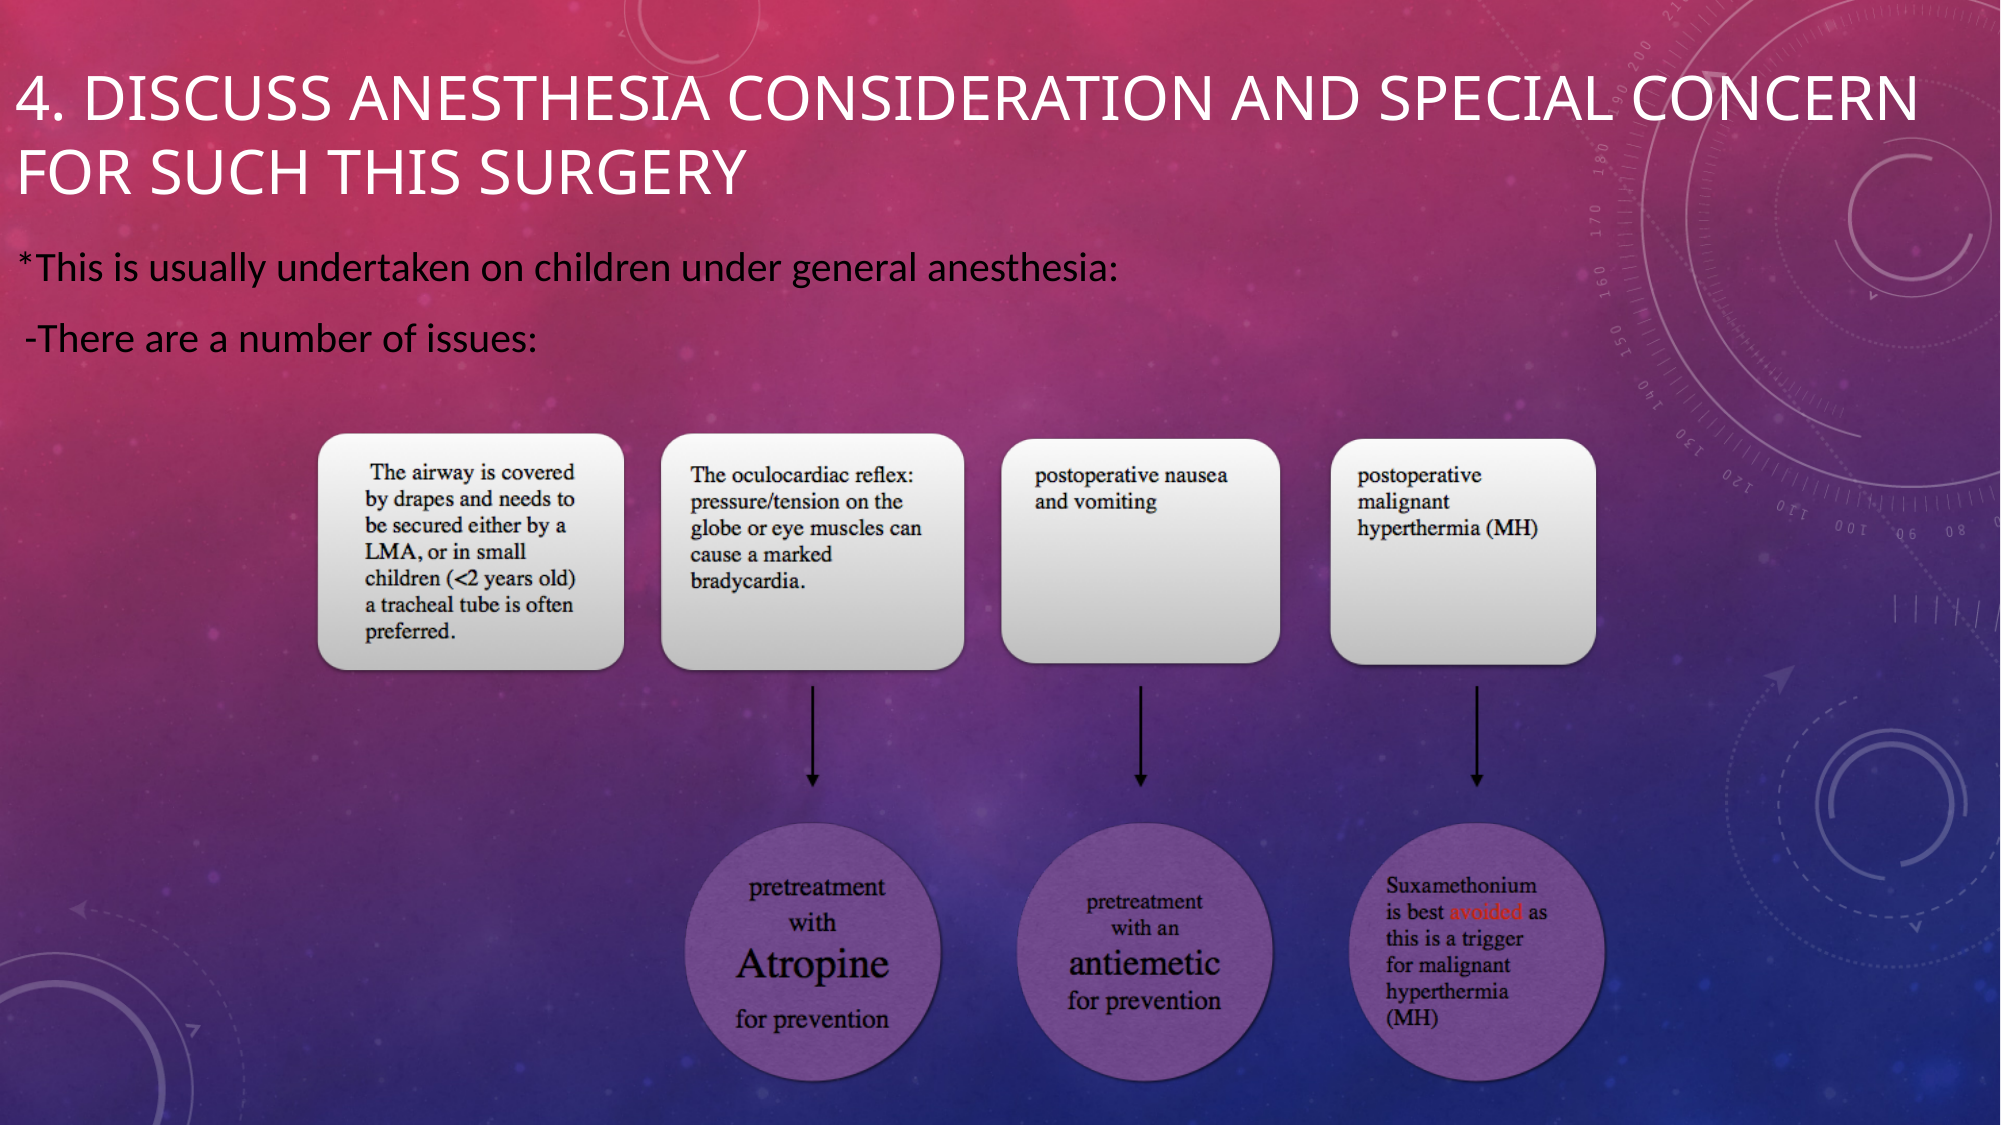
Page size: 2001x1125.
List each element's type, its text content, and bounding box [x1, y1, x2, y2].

picture [0, 0, 2001, 1125]
list *This is usually undertaken on children under general anesthesia: -There are a number of issues: [0, 169, 1662, 502]
title 4. Discuss anesthesia consideration and special concern for such this surgery [0, 50, 1999, 290]
